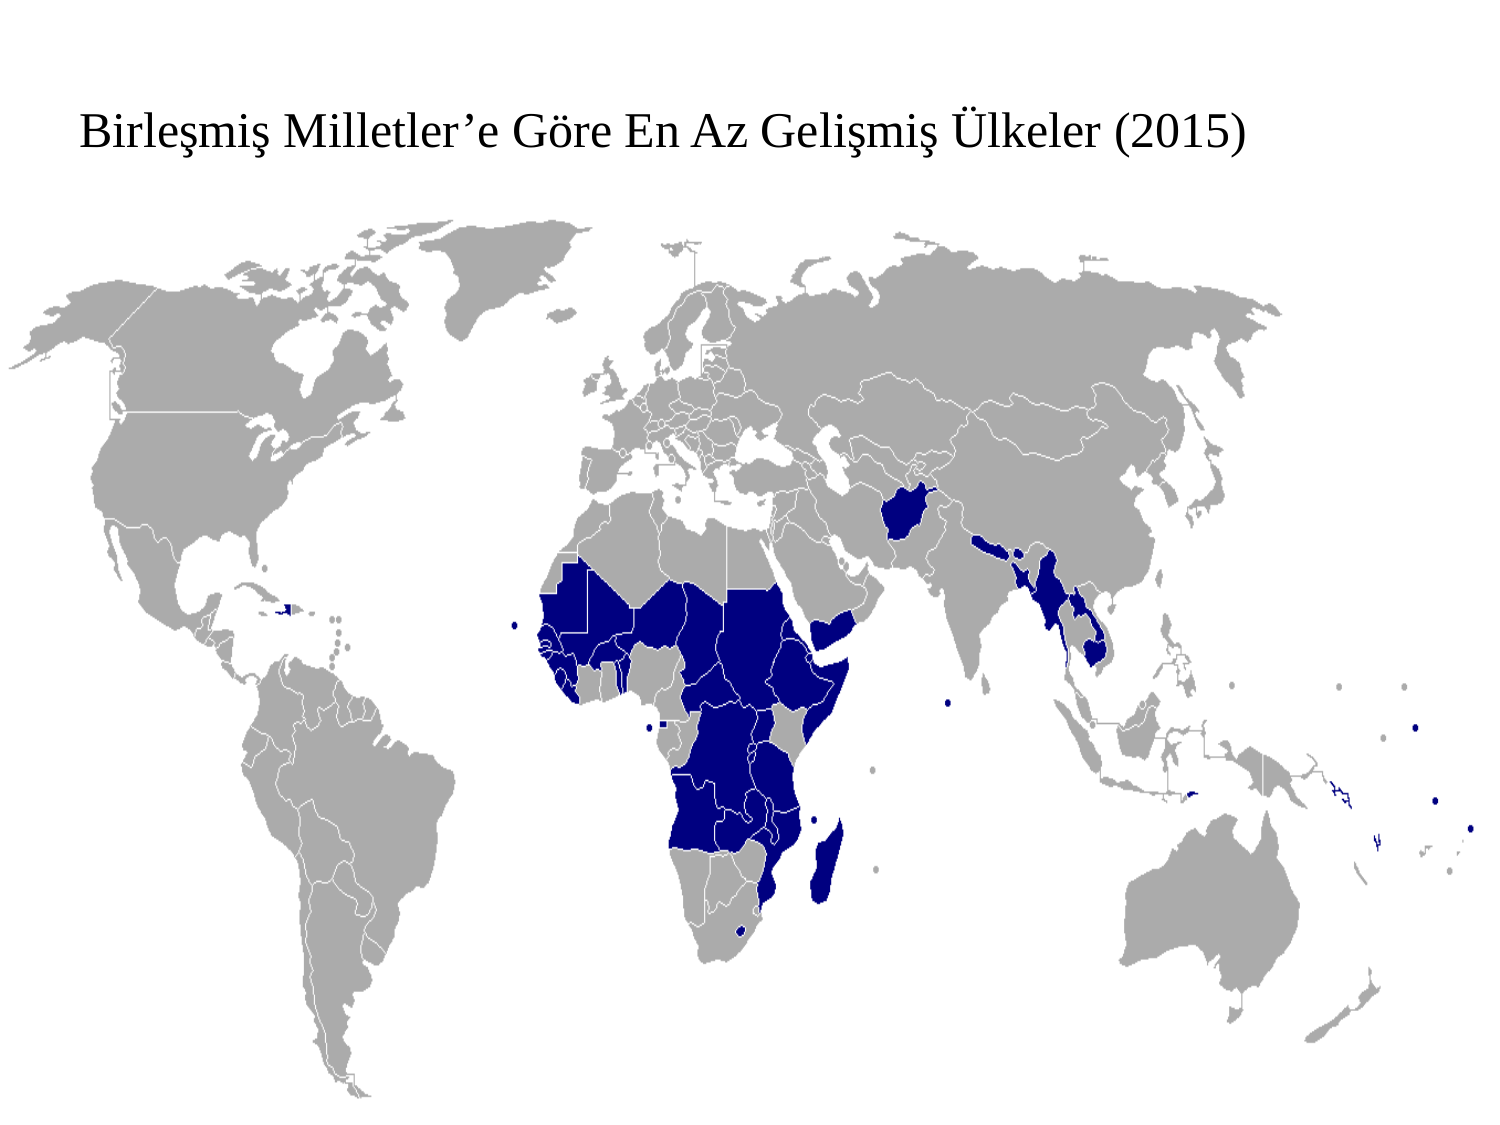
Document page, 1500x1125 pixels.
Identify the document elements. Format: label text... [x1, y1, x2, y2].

picture [0, 207, 1500, 1125]
text_box Birleşmiş Milletler’e Göre En Az Gelişmiş Ülkeler (2015) [64, 90, 1306, 165]
